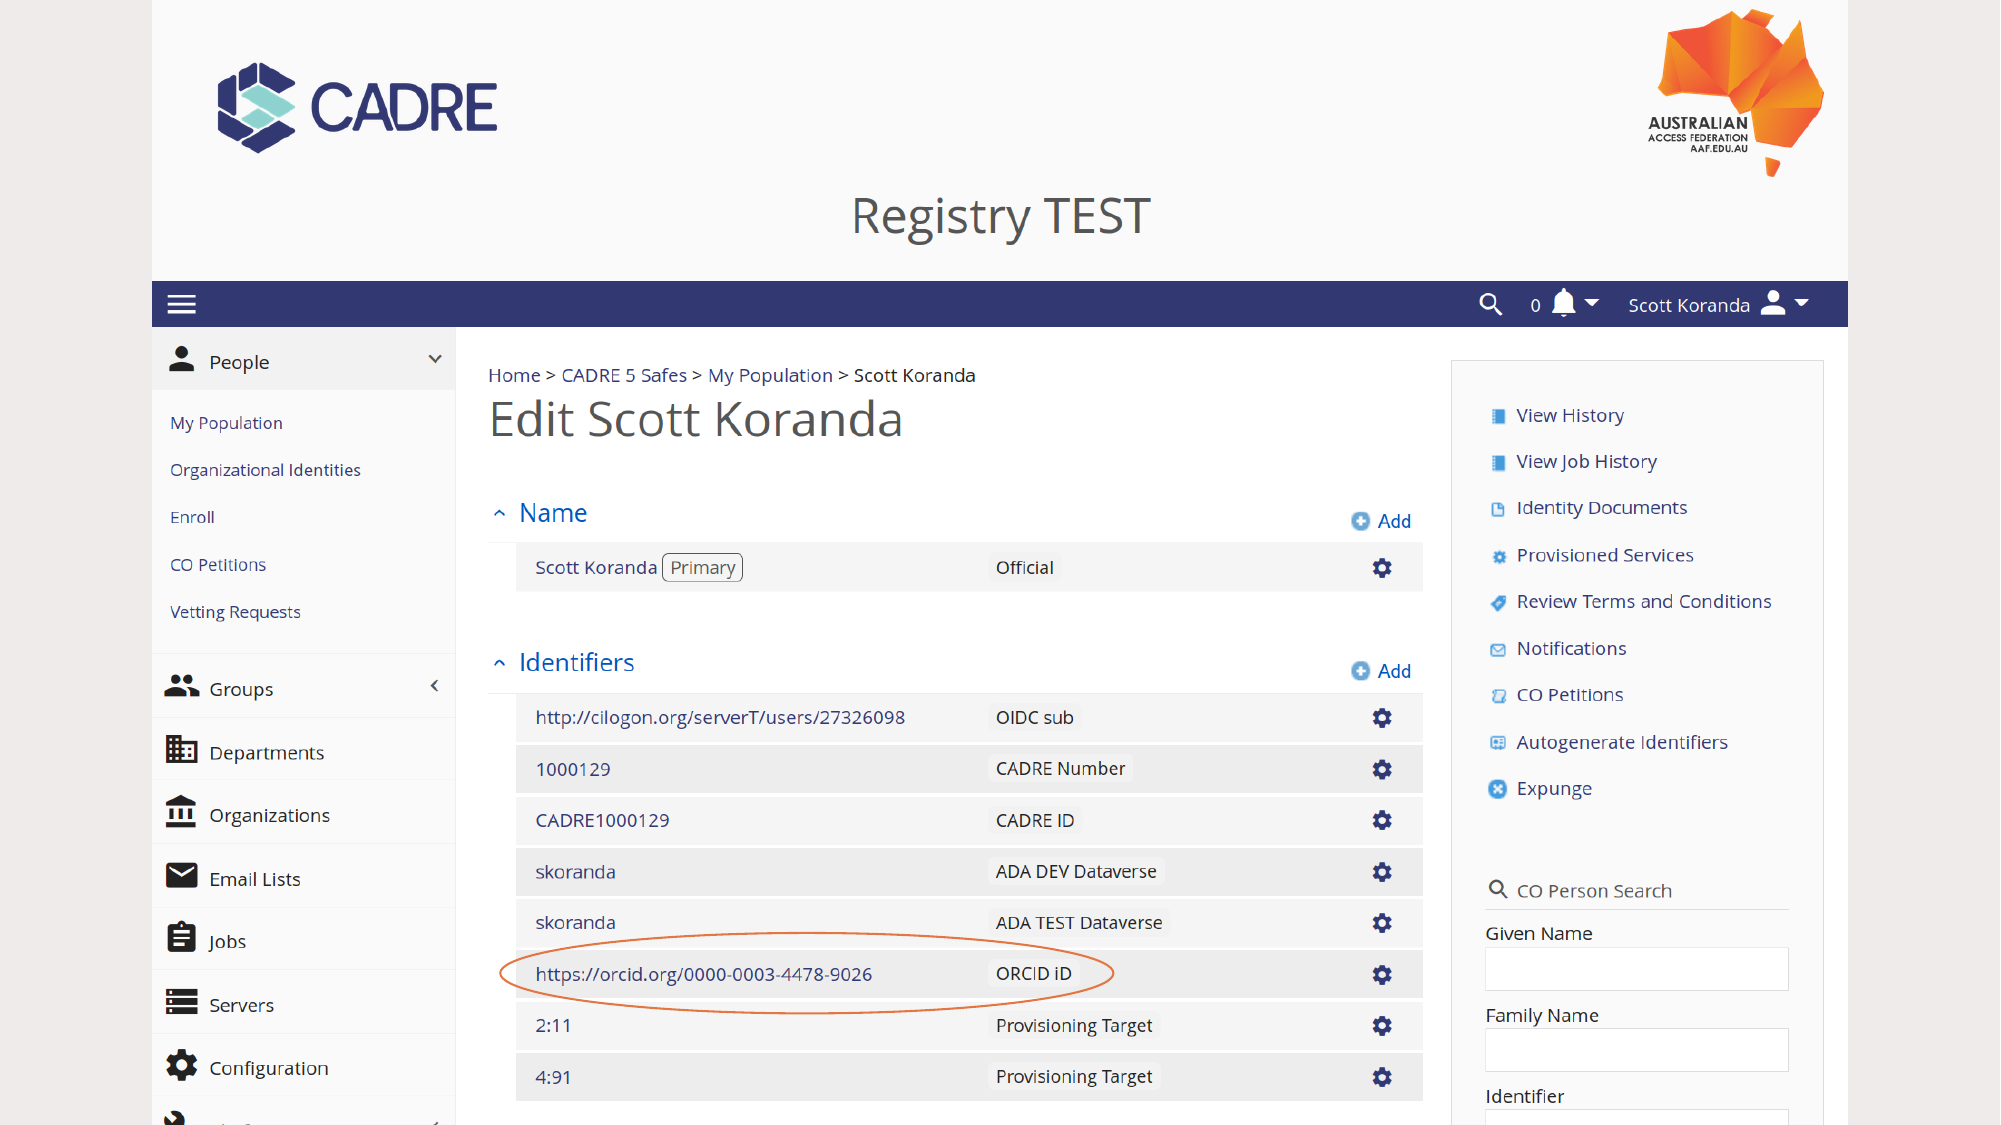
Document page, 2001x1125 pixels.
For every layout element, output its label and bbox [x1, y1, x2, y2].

picture [152, 0, 1848, 1125]
